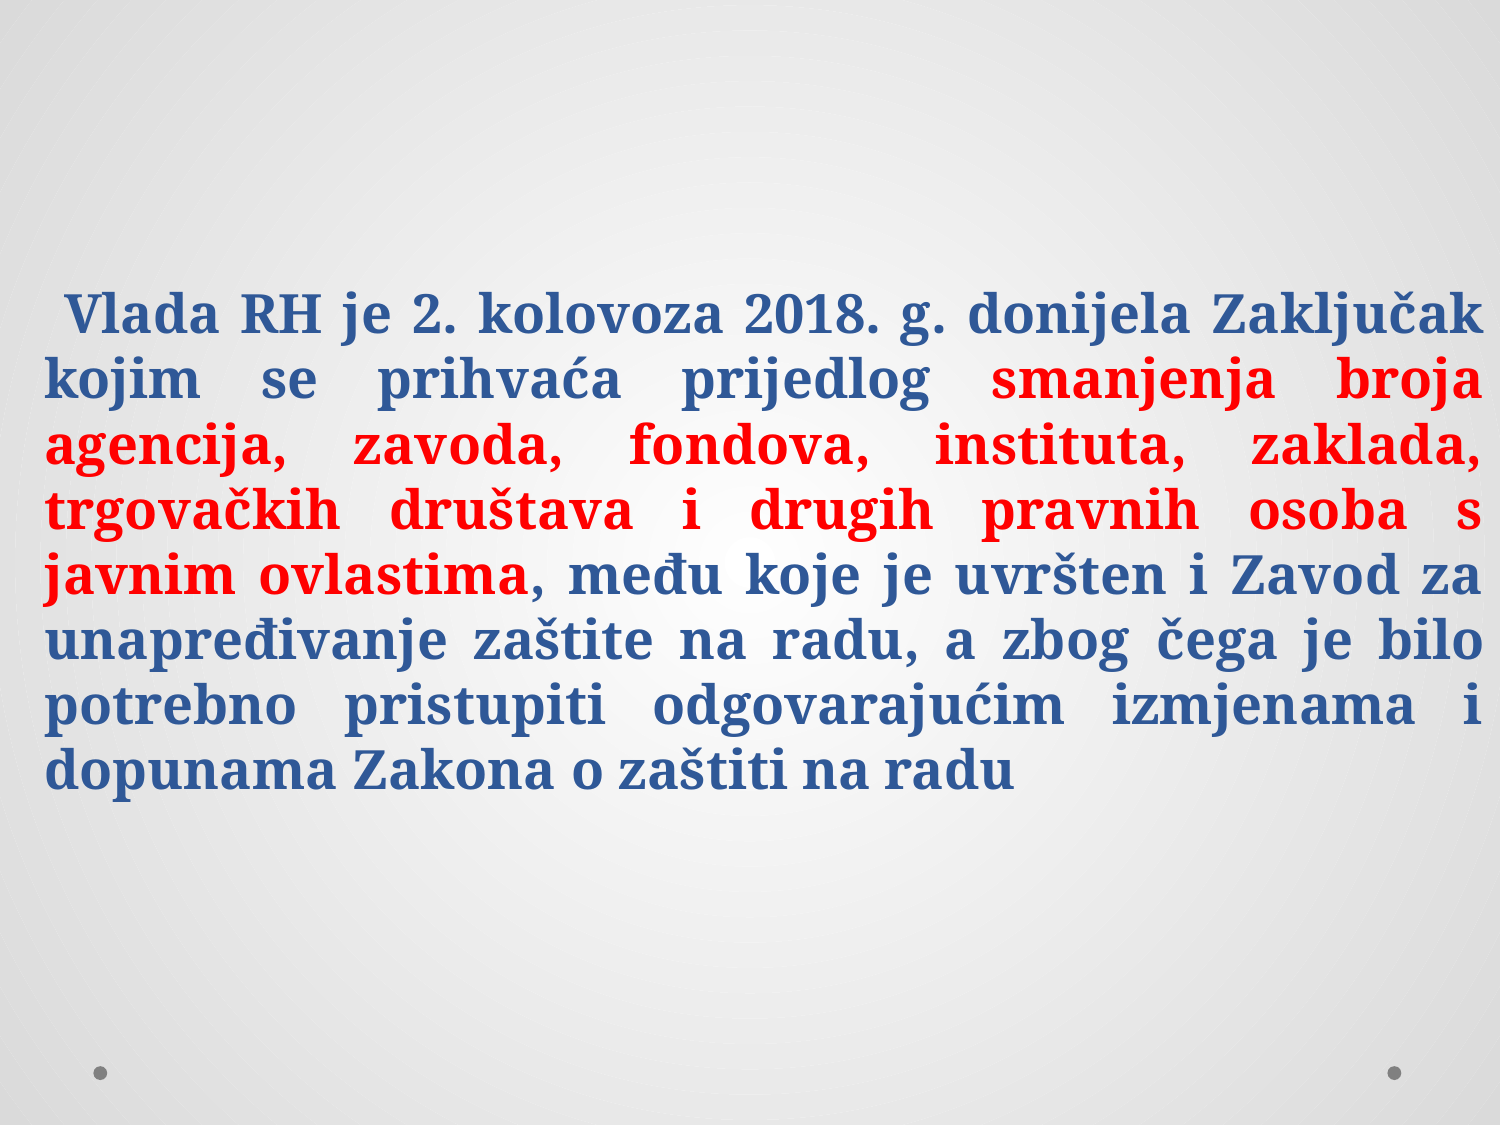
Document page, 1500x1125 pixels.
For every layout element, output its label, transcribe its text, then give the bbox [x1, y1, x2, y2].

list Vlada RH je 2. kolovoza 2018. g. donijela Zaključak kojim se prihvaća prijedlog smanjenja broja agencija, zavoda, fondova, instituta, zaklada, trgovačkih društava i drugih pravnih osoba s javnim ovlastima, među koje je uvršten i Zavod za unapređivanje zaštite na radu, a zbog čega je bilo potrebno pristupiti odgovarajućim izmjenama i dopunama Zakona o zaštiti na radu [29, 196, 1500, 1106]
